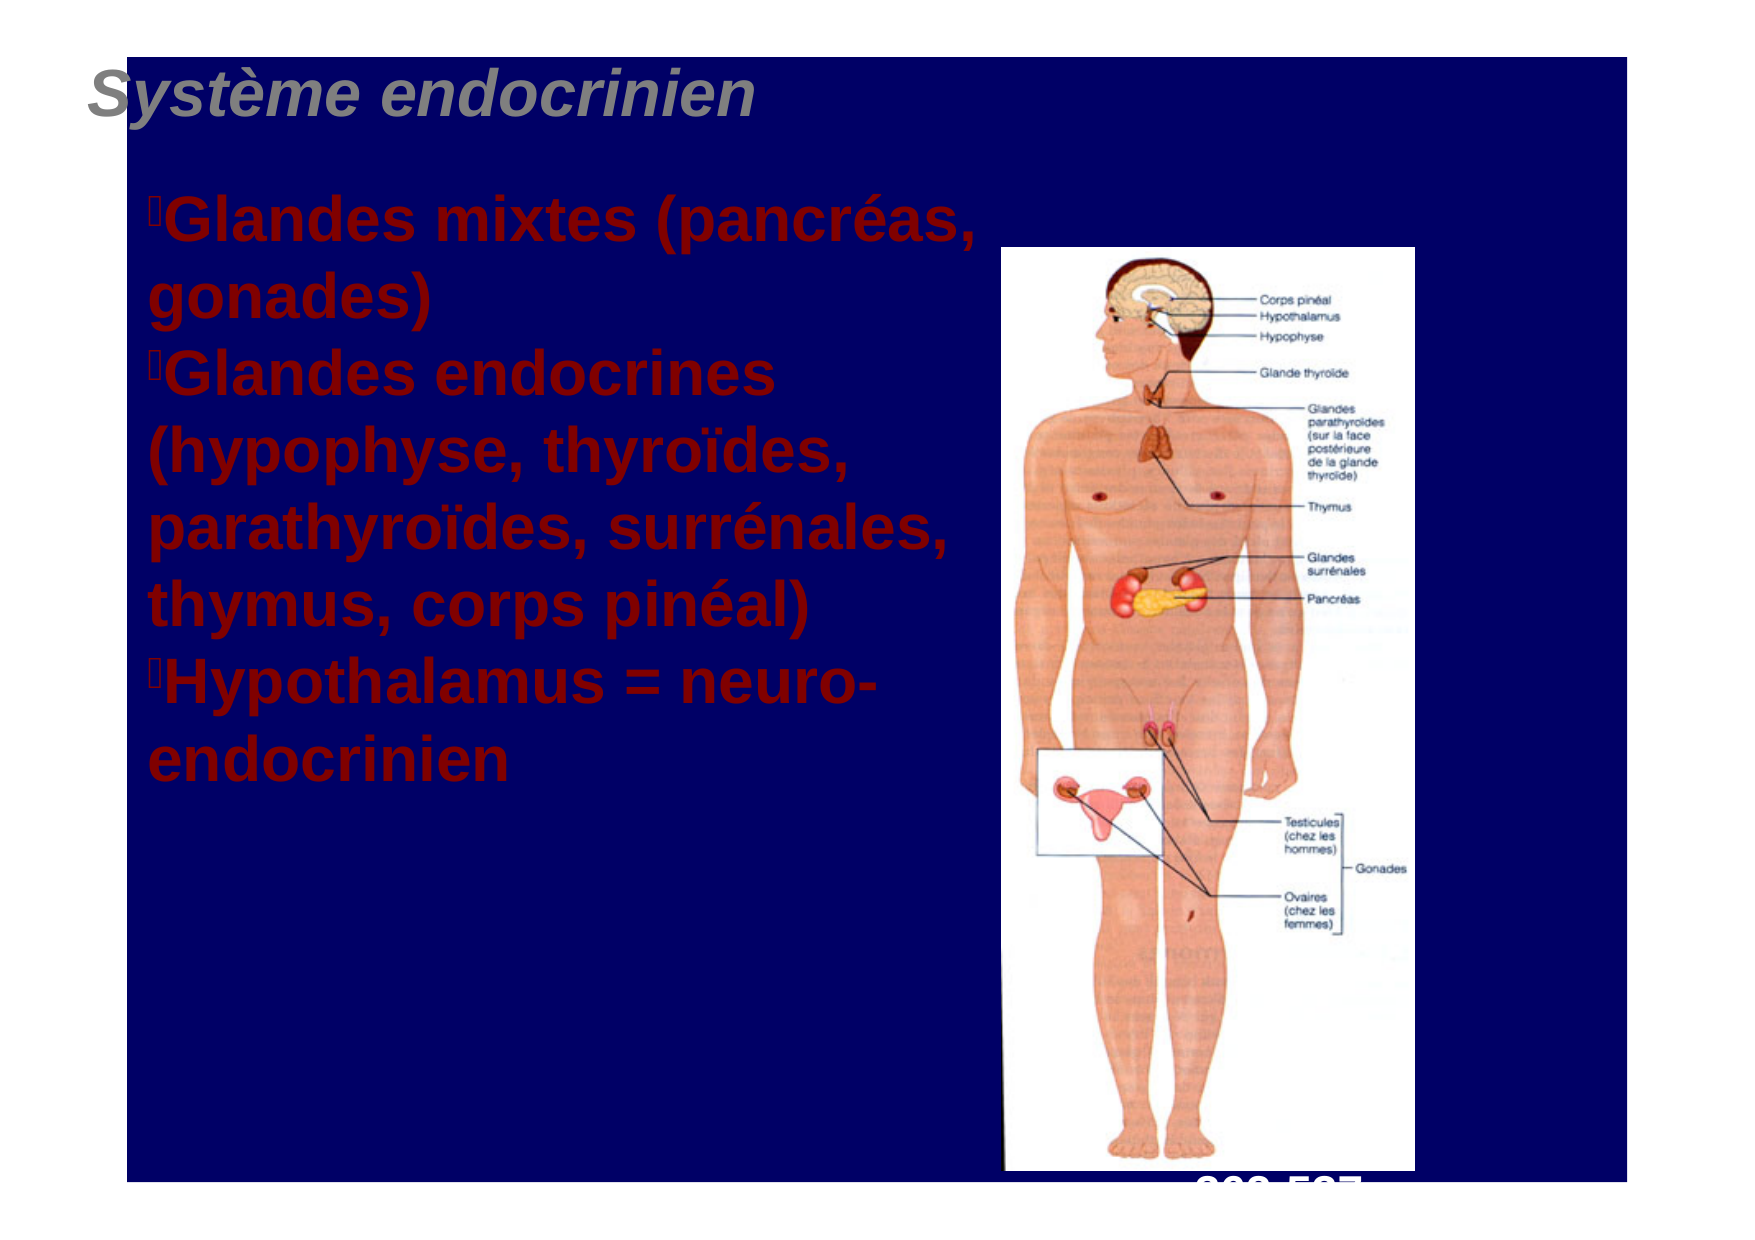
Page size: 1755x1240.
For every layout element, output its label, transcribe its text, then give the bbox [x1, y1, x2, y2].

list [1000, 247, 1415, 1171]
title Système endocrinien [87, 50, 1667, 131]
text_box 362-537 [1180, 1155, 1704, 1238]
list Glandes mixtes (pancréas, gonades) Glandes endocrines (hypophyse, thyroïdes, parathyroïdes, surrénales, thymus, corps pinéal) Hypothalamus = neuro-endocrinien [147, 174, 1001, 798]
